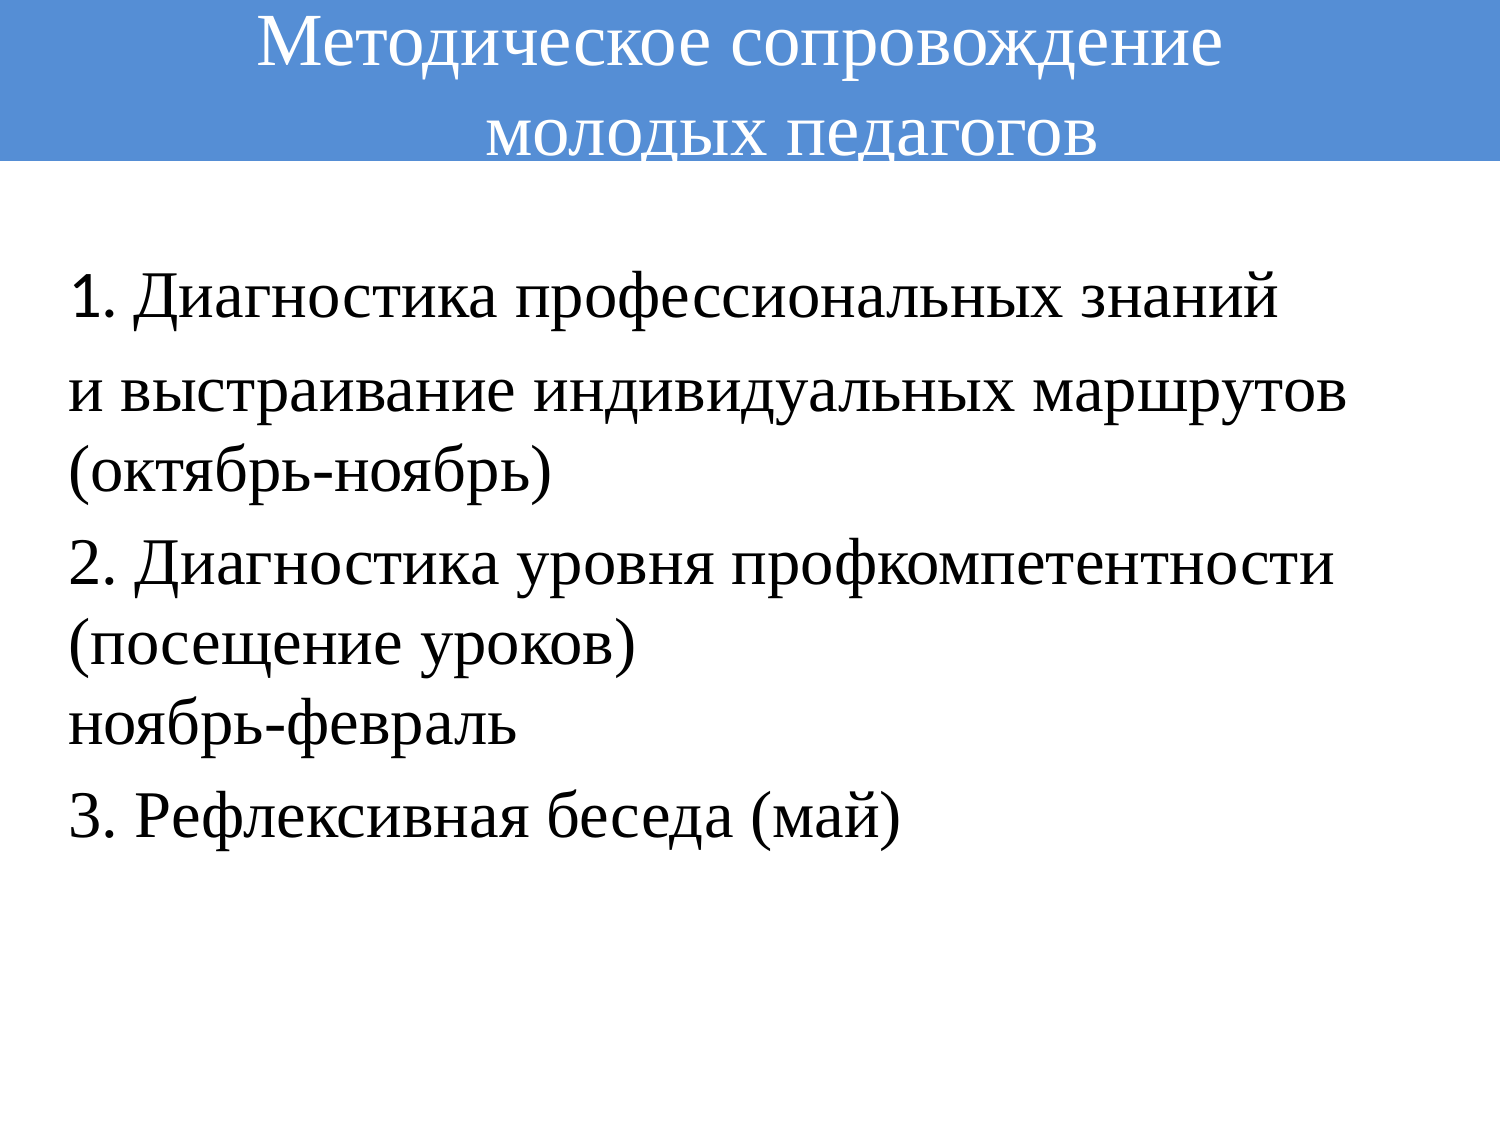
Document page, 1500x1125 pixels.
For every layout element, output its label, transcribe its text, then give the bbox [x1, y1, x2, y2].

subtitle 1. Диагностика профессиональных знаний и выстраивание индивидуальных маршрутов (октябрь-ноябрь) 2. Диагностика уровня профкомпетентности (посещение уроков) ноябрь-февраль 3. Рефлексивная беседа (май) [53, 243, 1471, 1094]
title Методическое сопровождение молодых педагогов [0, 0, 1500, 163]
